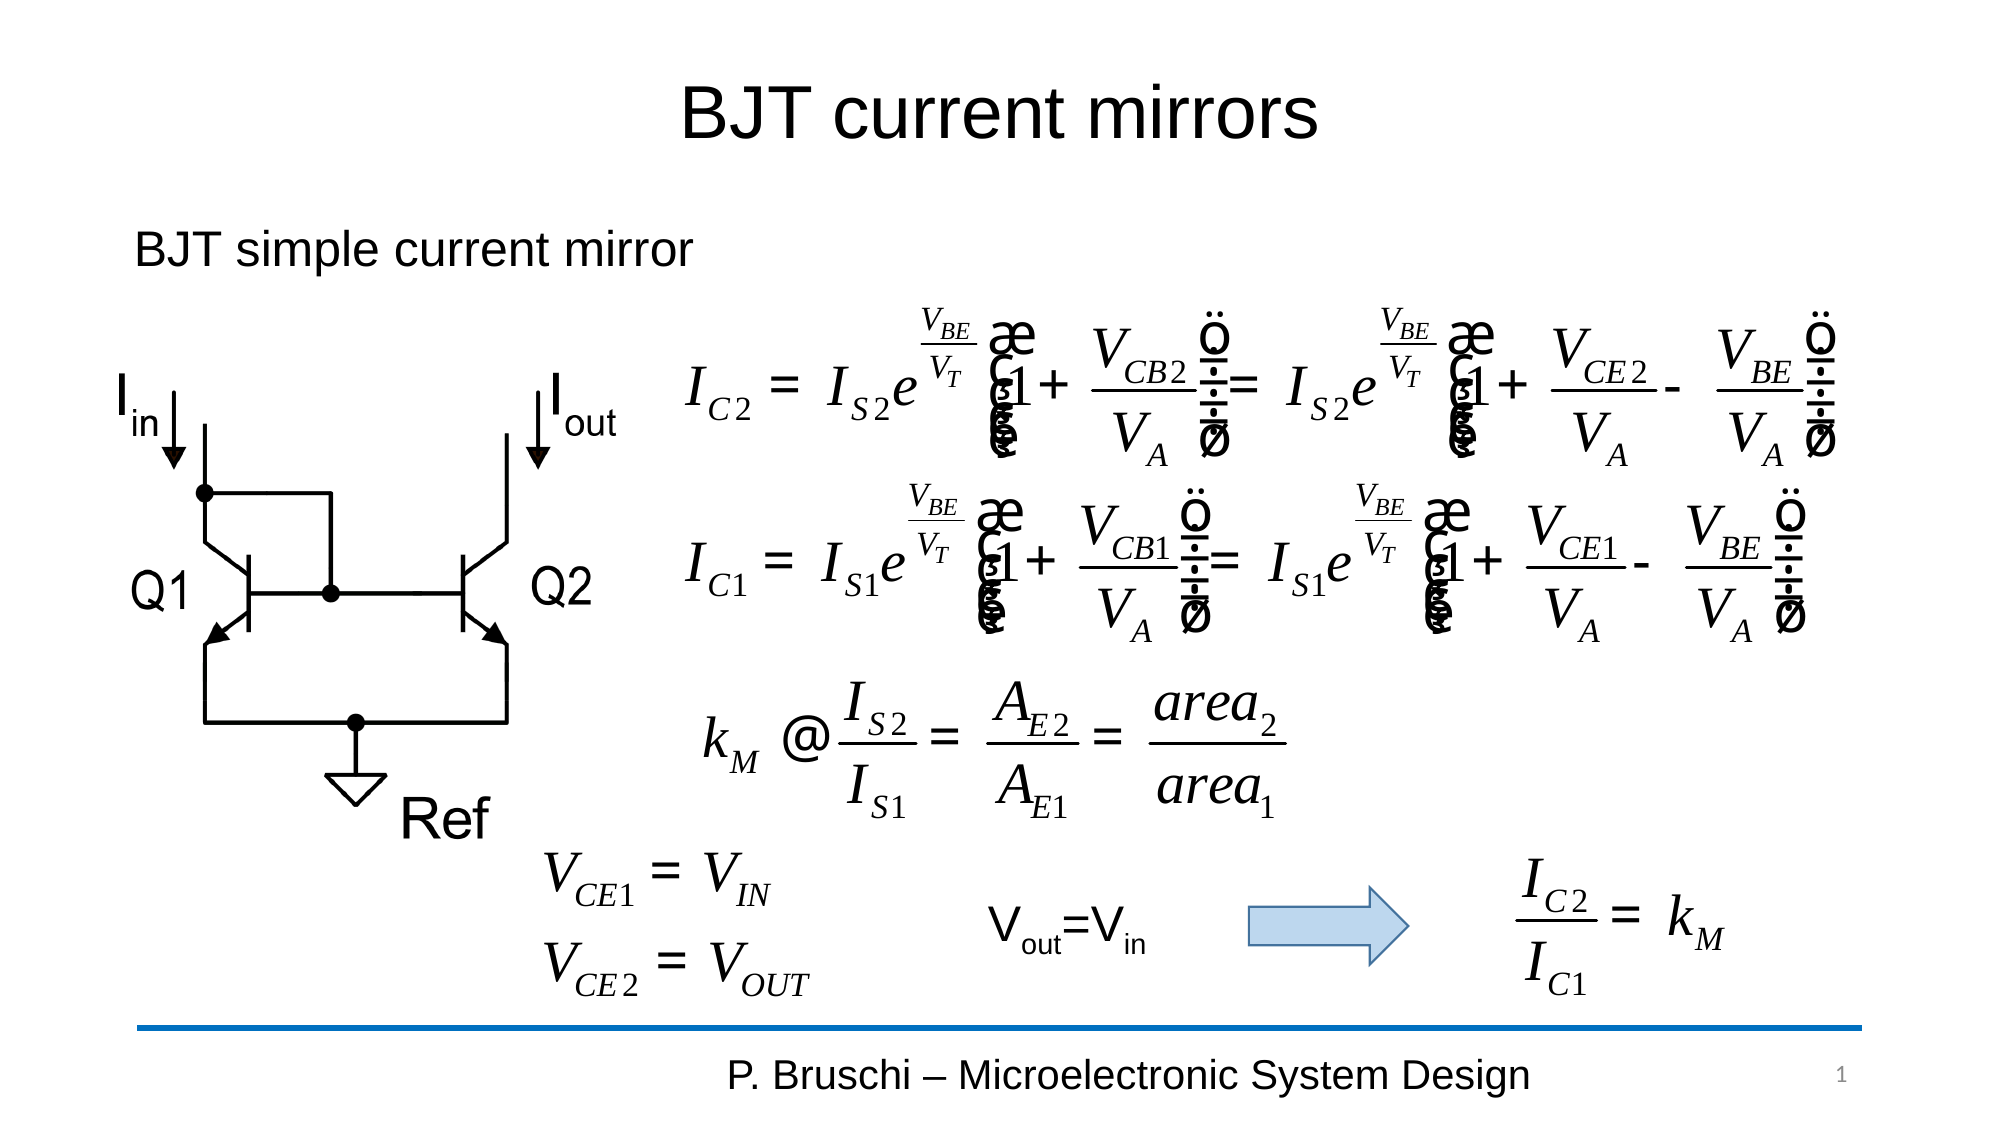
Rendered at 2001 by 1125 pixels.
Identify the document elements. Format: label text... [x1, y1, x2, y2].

picture [119, 372, 618, 840]
footer P. Bruschi – Microelectronic System Design [662, 1042, 1596, 1103]
text_box BJT simple current mirror [118, 209, 781, 285]
title BJT current mirrors [137, 59, 1863, 169]
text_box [674, 292, 1833, 484]
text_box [1506, 842, 1742, 1009]
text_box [693, 665, 1300, 832]
text_box [1247, 884, 1410, 968]
slide_number 1 [1718, 1042, 1863, 1103]
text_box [674, 469, 1804, 660]
text_box Vout=Vin [973, 884, 1197, 968]
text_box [537, 834, 822, 1010]
